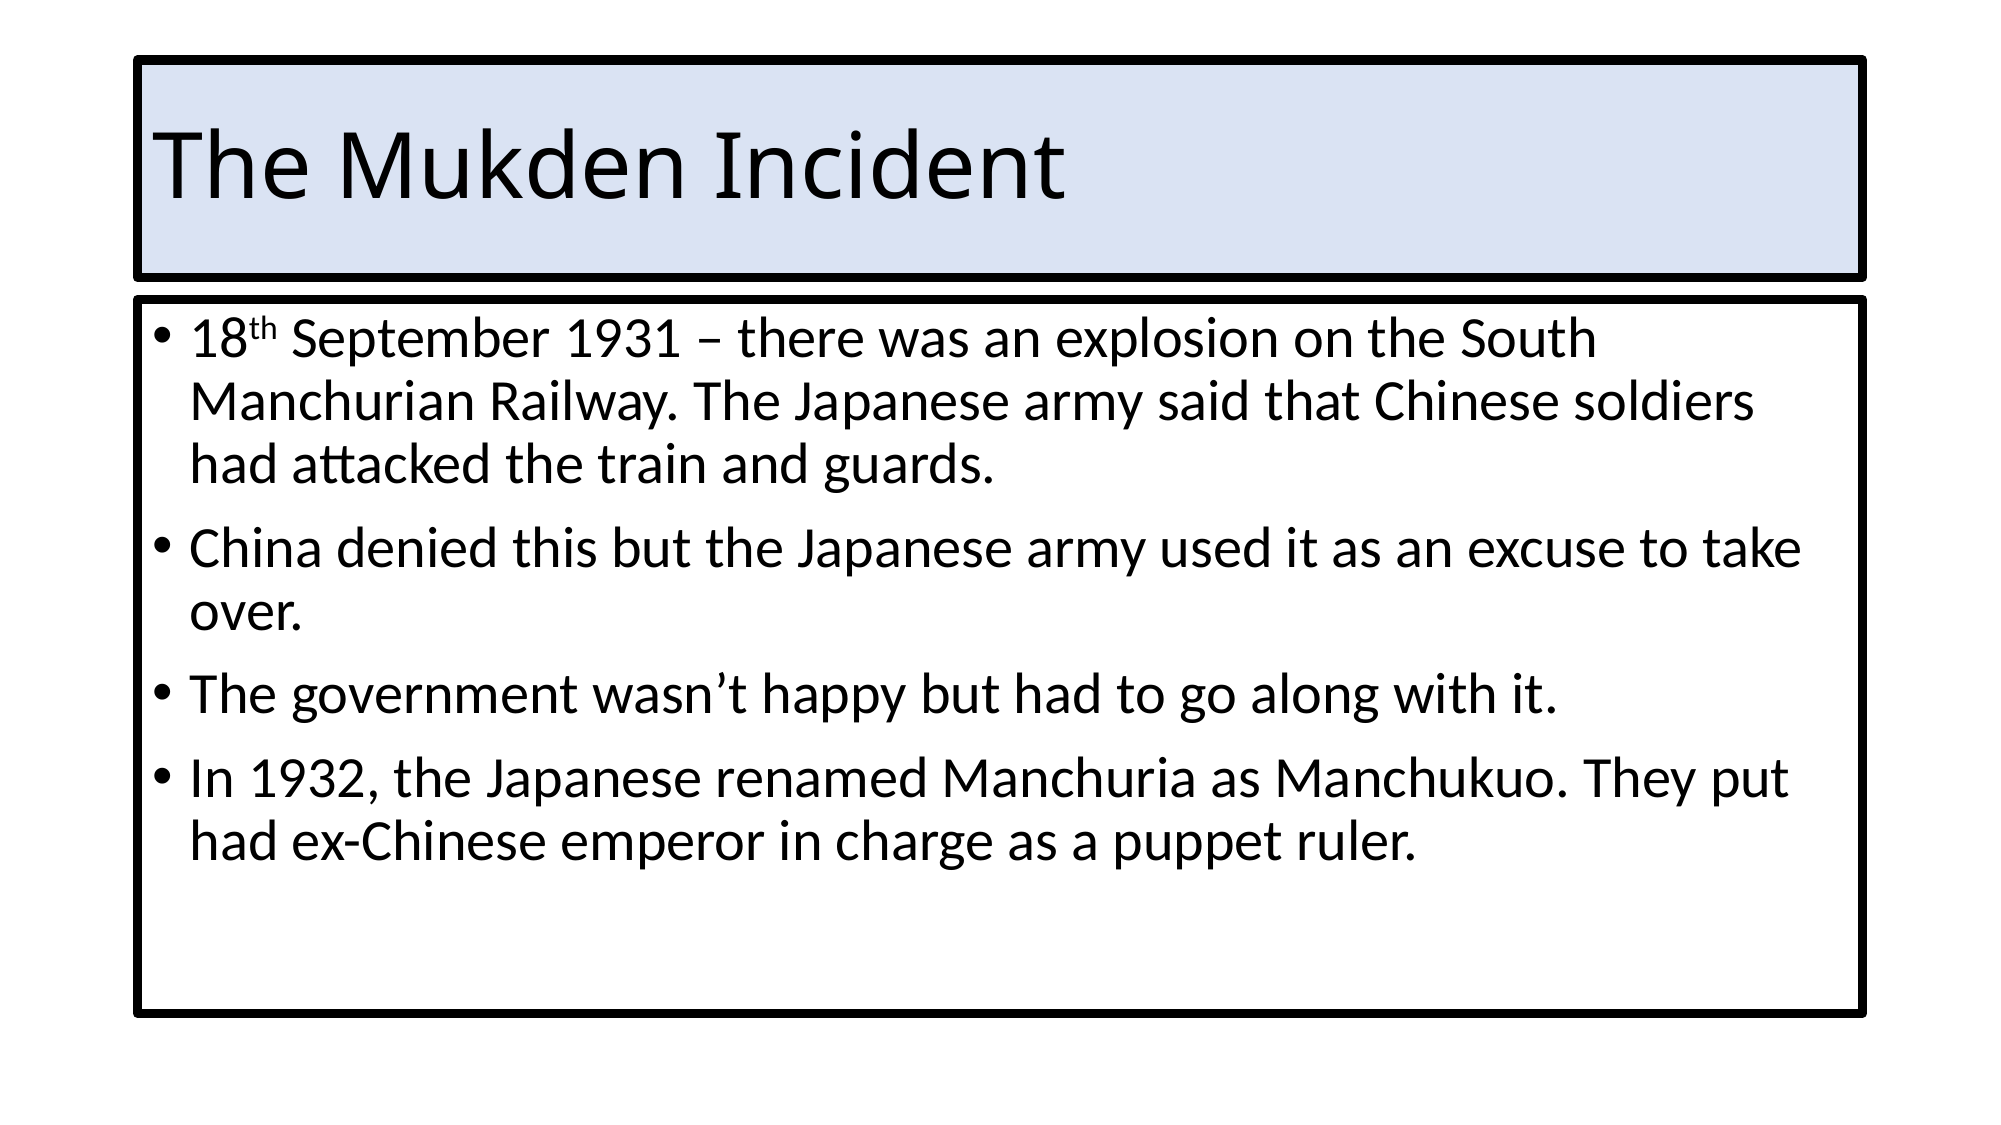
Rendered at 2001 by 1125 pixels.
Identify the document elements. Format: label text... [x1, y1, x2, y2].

list 18th September 1931 – there was an explosion on the South Manchurian Railway. The Japanese army said that Chinese soldiers had attacked the train and guards. China denied this but the Japanese army used it as an excuse to take over. The government wasn’t happy but had to go along with it. In 1932, the Japanese renamed Manchuria as Manchukuo. They put had ex-Chinese emperor in charge as a puppet ruler. [137, 299, 1863, 1014]
title The Mukden Incident [137, 59, 1863, 278]
